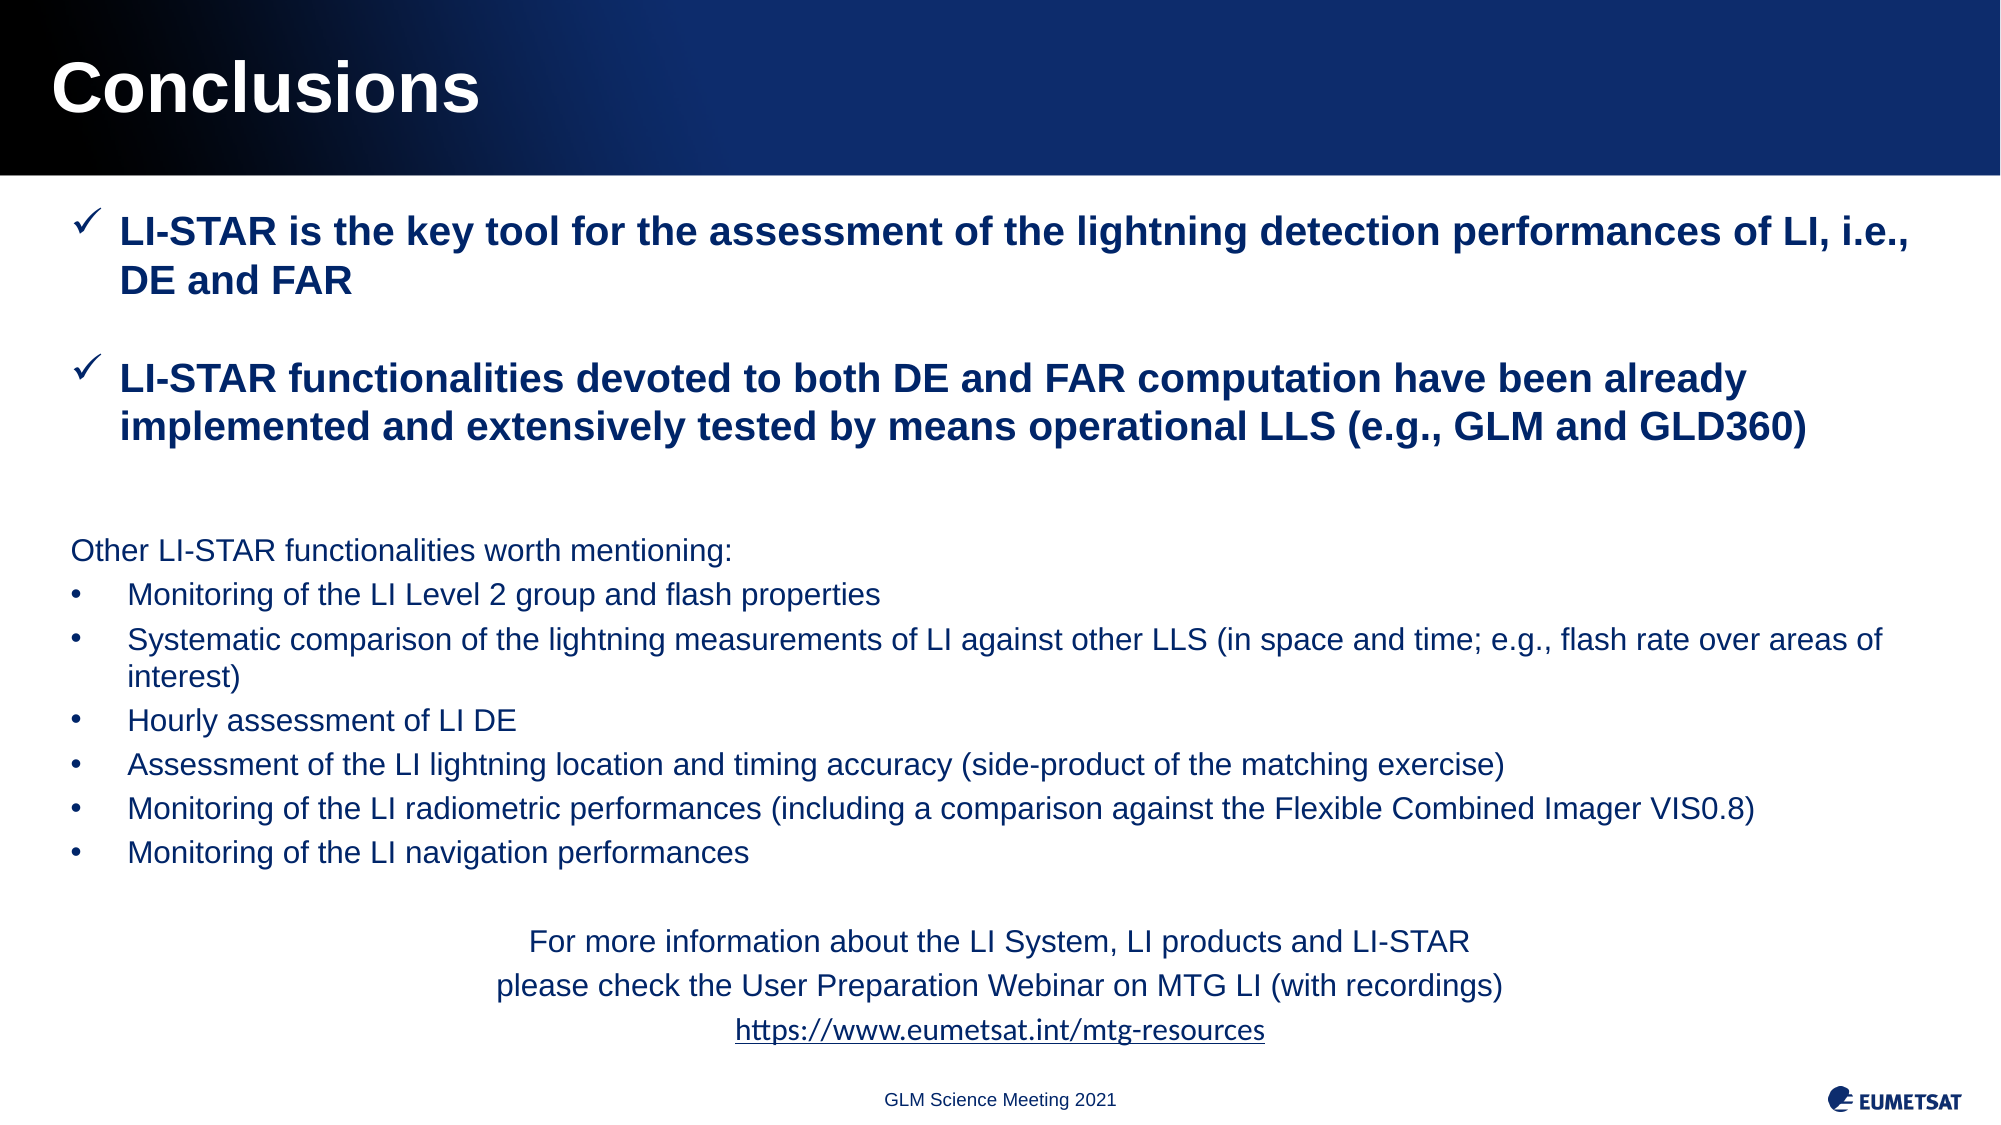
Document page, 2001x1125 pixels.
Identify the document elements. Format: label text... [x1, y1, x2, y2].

picture [0, 0, 2001, 1125]
title Conclusions [0, 0, 2000, 168]
list LI-STAR is the key tool for the assessment of the lightning detection performances of LI, i.e., DE and FAR LI-STAR functionalities devoted to both DE and FAR computation have been already implemented and extensively tested by means operational LLS (e.g., GLM and GLD360) Other LI-STAR functionalities worth mentioning: Monitoring of the LI Level 2 group and flash properties Systematic comparison of the lightning measurements of LI against other LLS (in space and time; e.g., flash rate over areas of interest) Hourly assessment of LI DE Assessment of the LI lightning location and timing accuracy (side-product of the matching exercise) Monitoring of the LI radiometric performances (including a comparison against the Flexible Combined Imager VIS0.8) Monitoring of the LI navigation performances For more information about the LI System, LI products and LI-STAR please check the User Preparation Webinar on MTG LI (with recordings) https://www.eumetsat.int/mtg-resources [55, 197, 1945, 1060]
